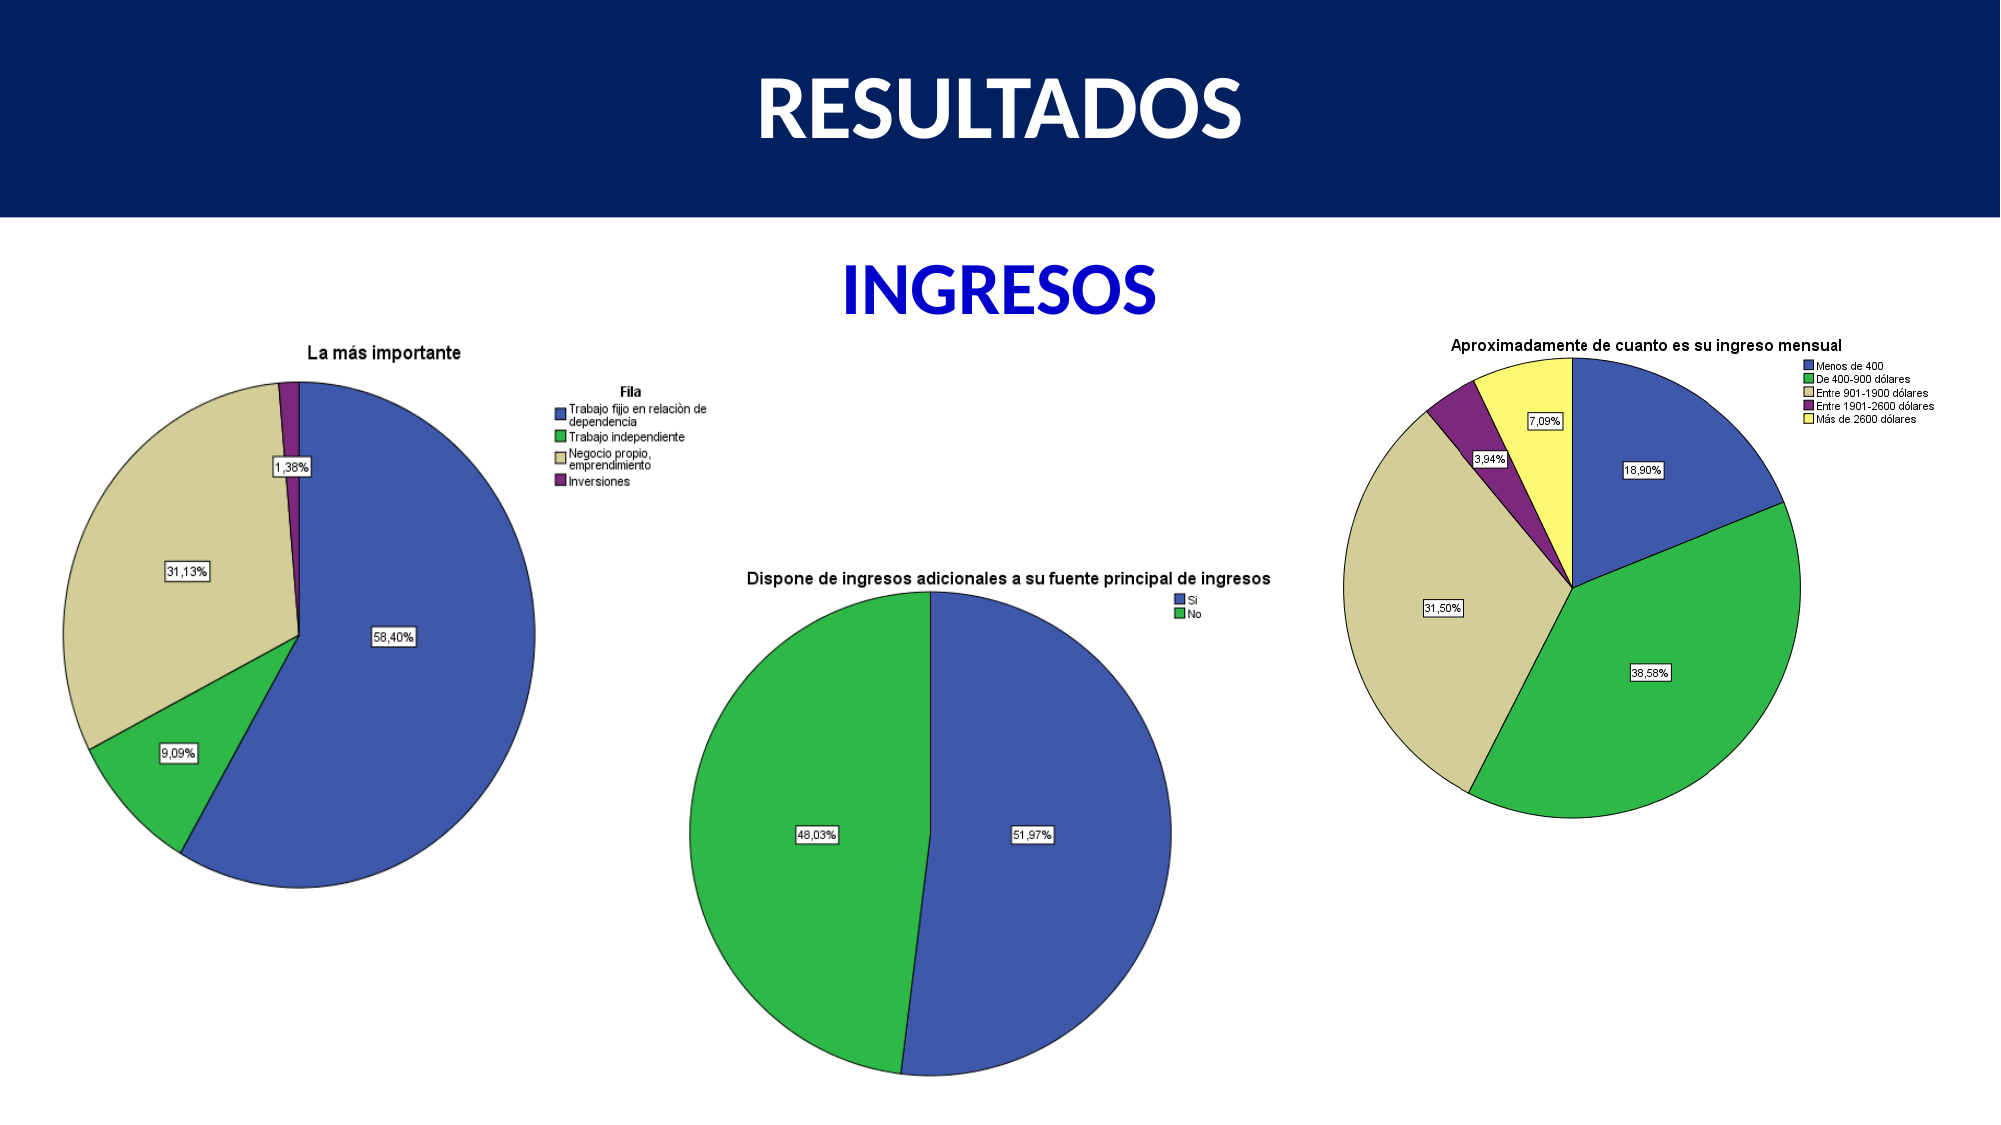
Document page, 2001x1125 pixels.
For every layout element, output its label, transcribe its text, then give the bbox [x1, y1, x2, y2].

text_box INGRESOS [516, 232, 1483, 337]
picture [43, 302, 1957, 1082]
title RESULTADOS [0, 0, 2000, 218]
